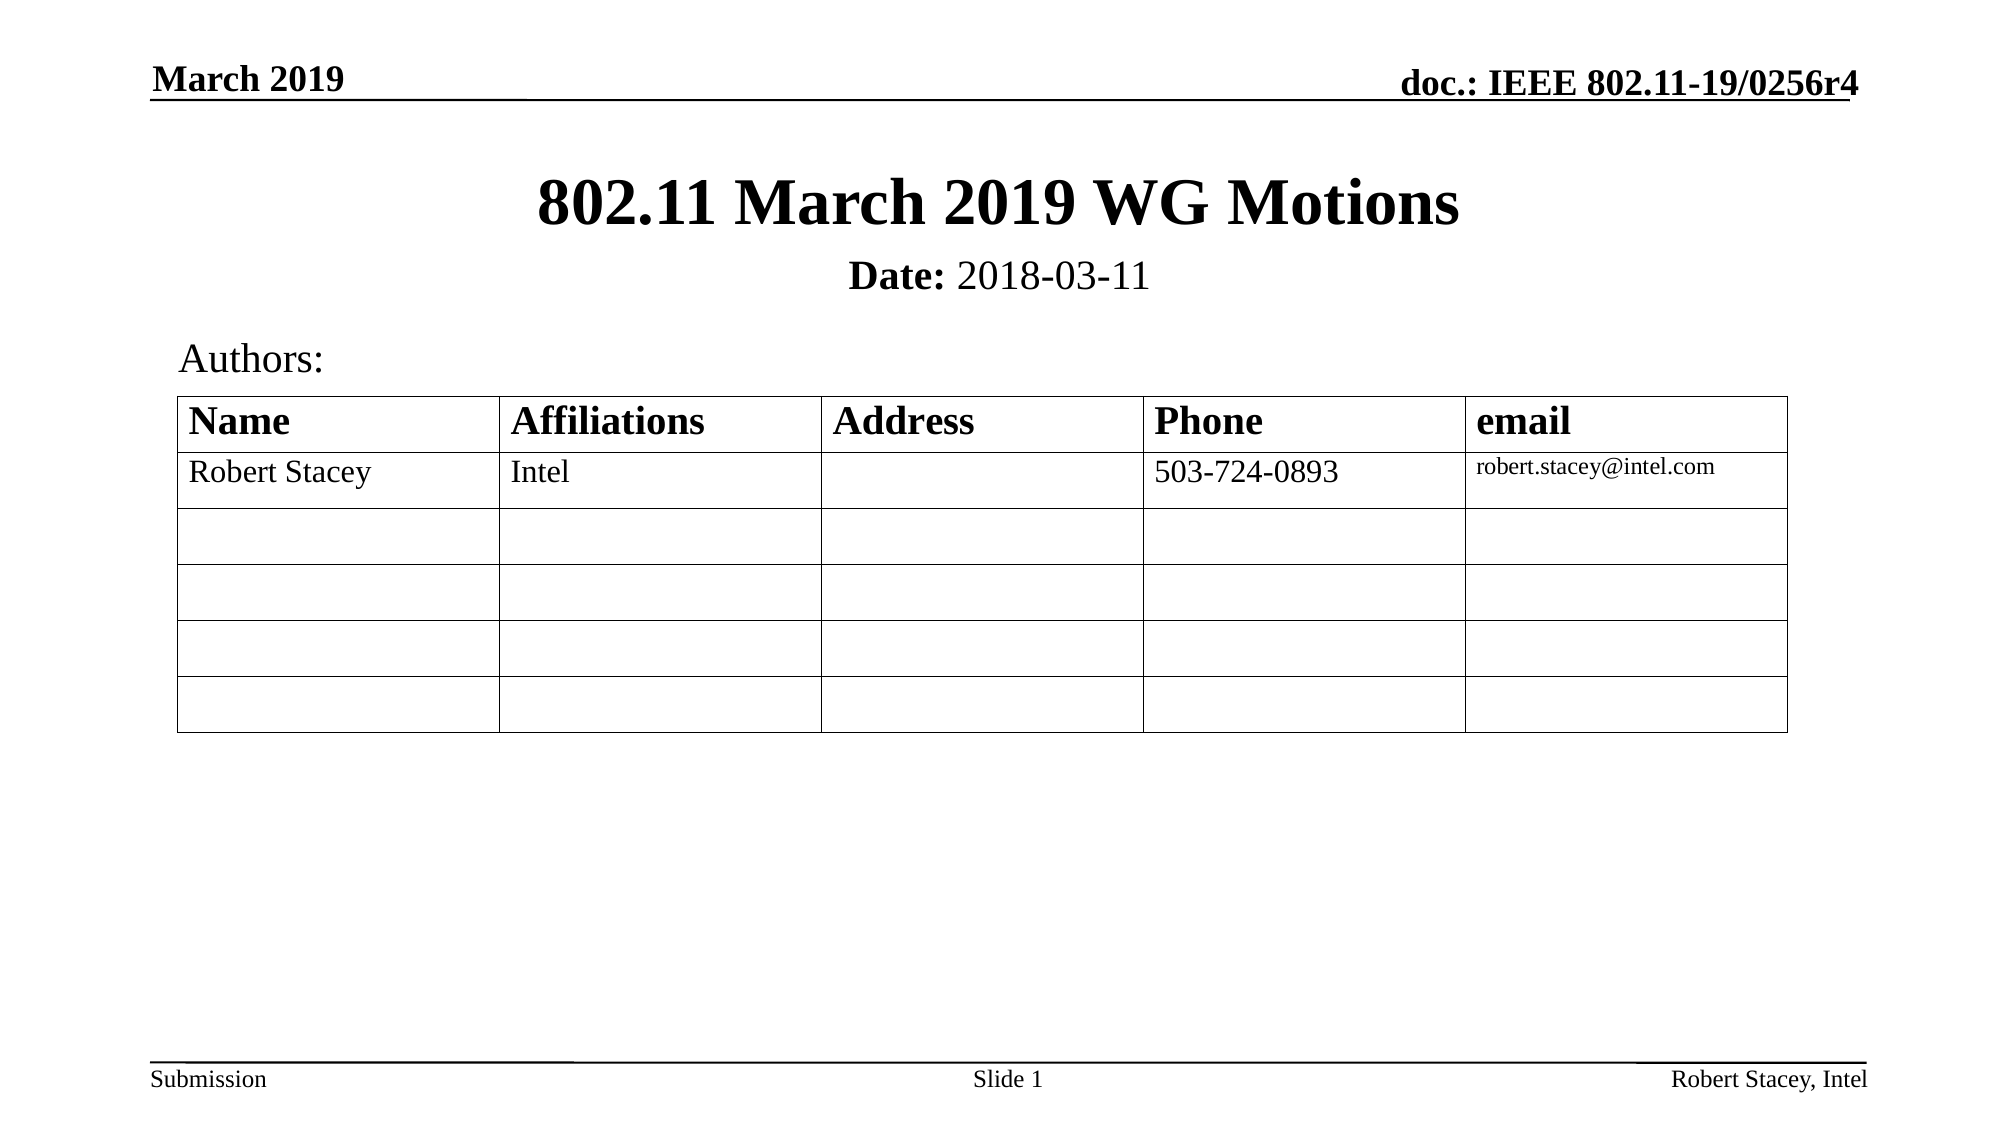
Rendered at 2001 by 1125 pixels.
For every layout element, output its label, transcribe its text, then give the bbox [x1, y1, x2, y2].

text_box Authors: [162, 323, 401, 387]
title 802.11 March 2019 WG Motions [149, 76, 1851, 319]
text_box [162, 395, 1838, 804]
slide_number Slide 1 [950, 1061, 1067, 1123]
subtitle Date: 2018-03-11 [299, 239, 1701, 319]
footer Robert Stacey, Intel [1171, 1061, 1869, 1093]
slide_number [152, 54, 563, 100]
